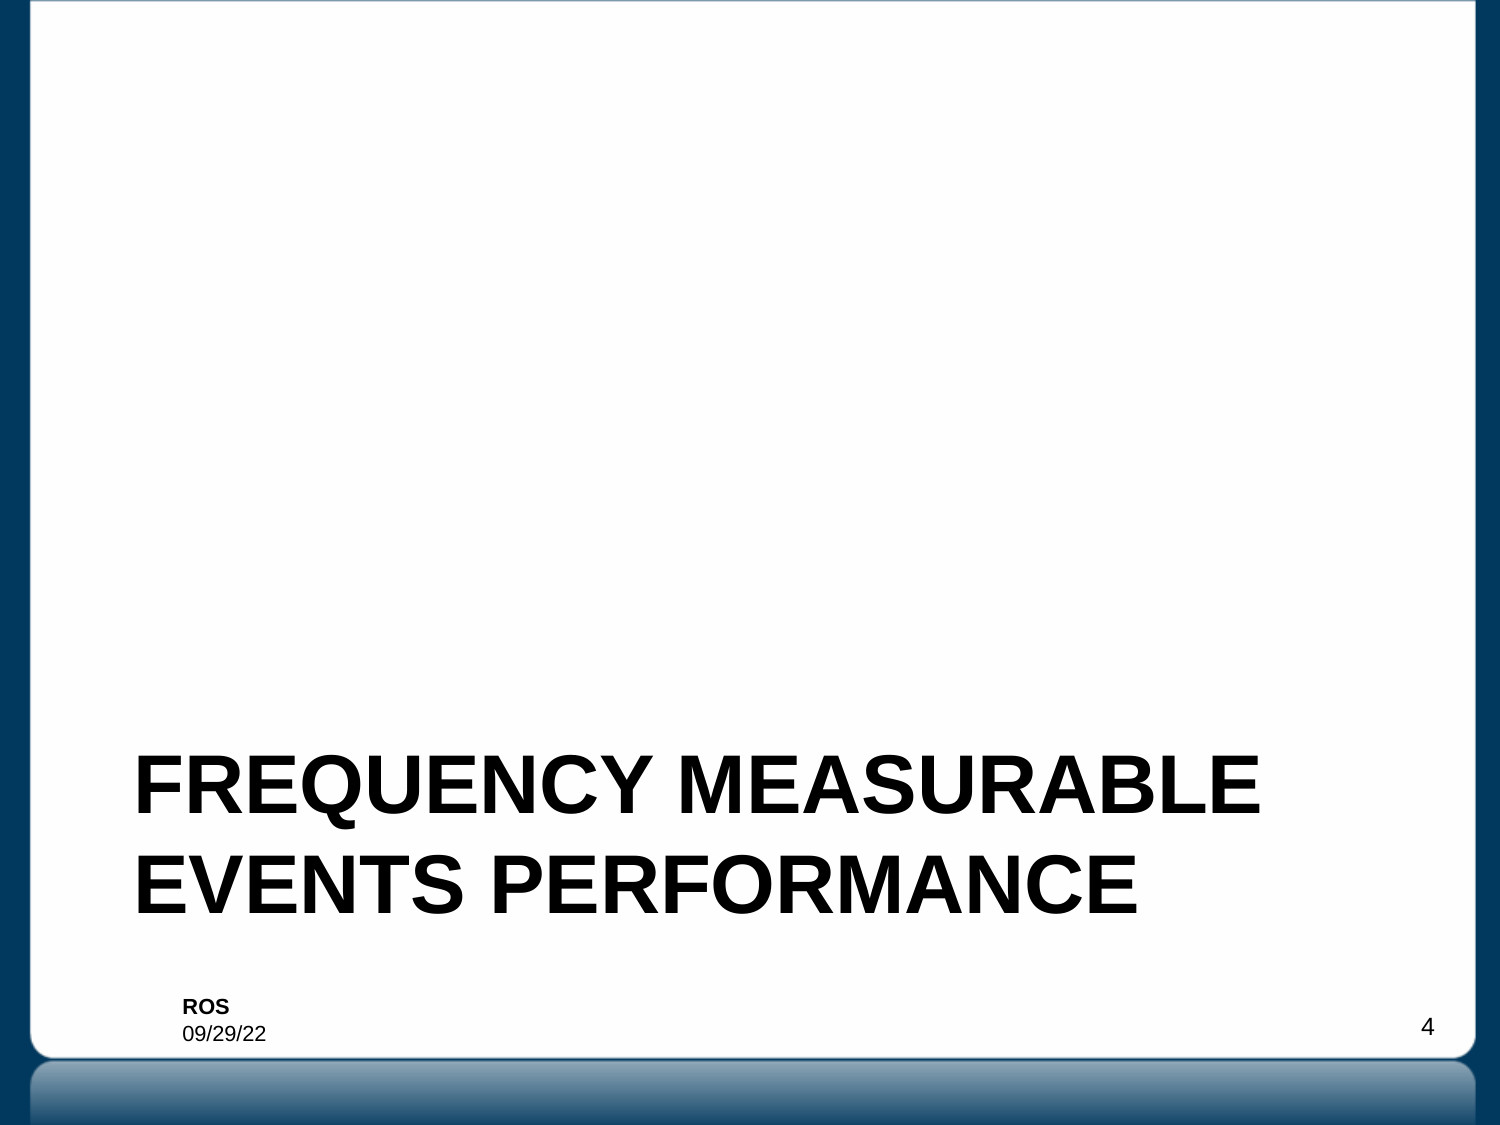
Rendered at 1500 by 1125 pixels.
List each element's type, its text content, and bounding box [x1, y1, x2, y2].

picture [0, 0, 1500, 1125]
title Frequency Measurable Events Performance [118, 722, 1394, 947]
